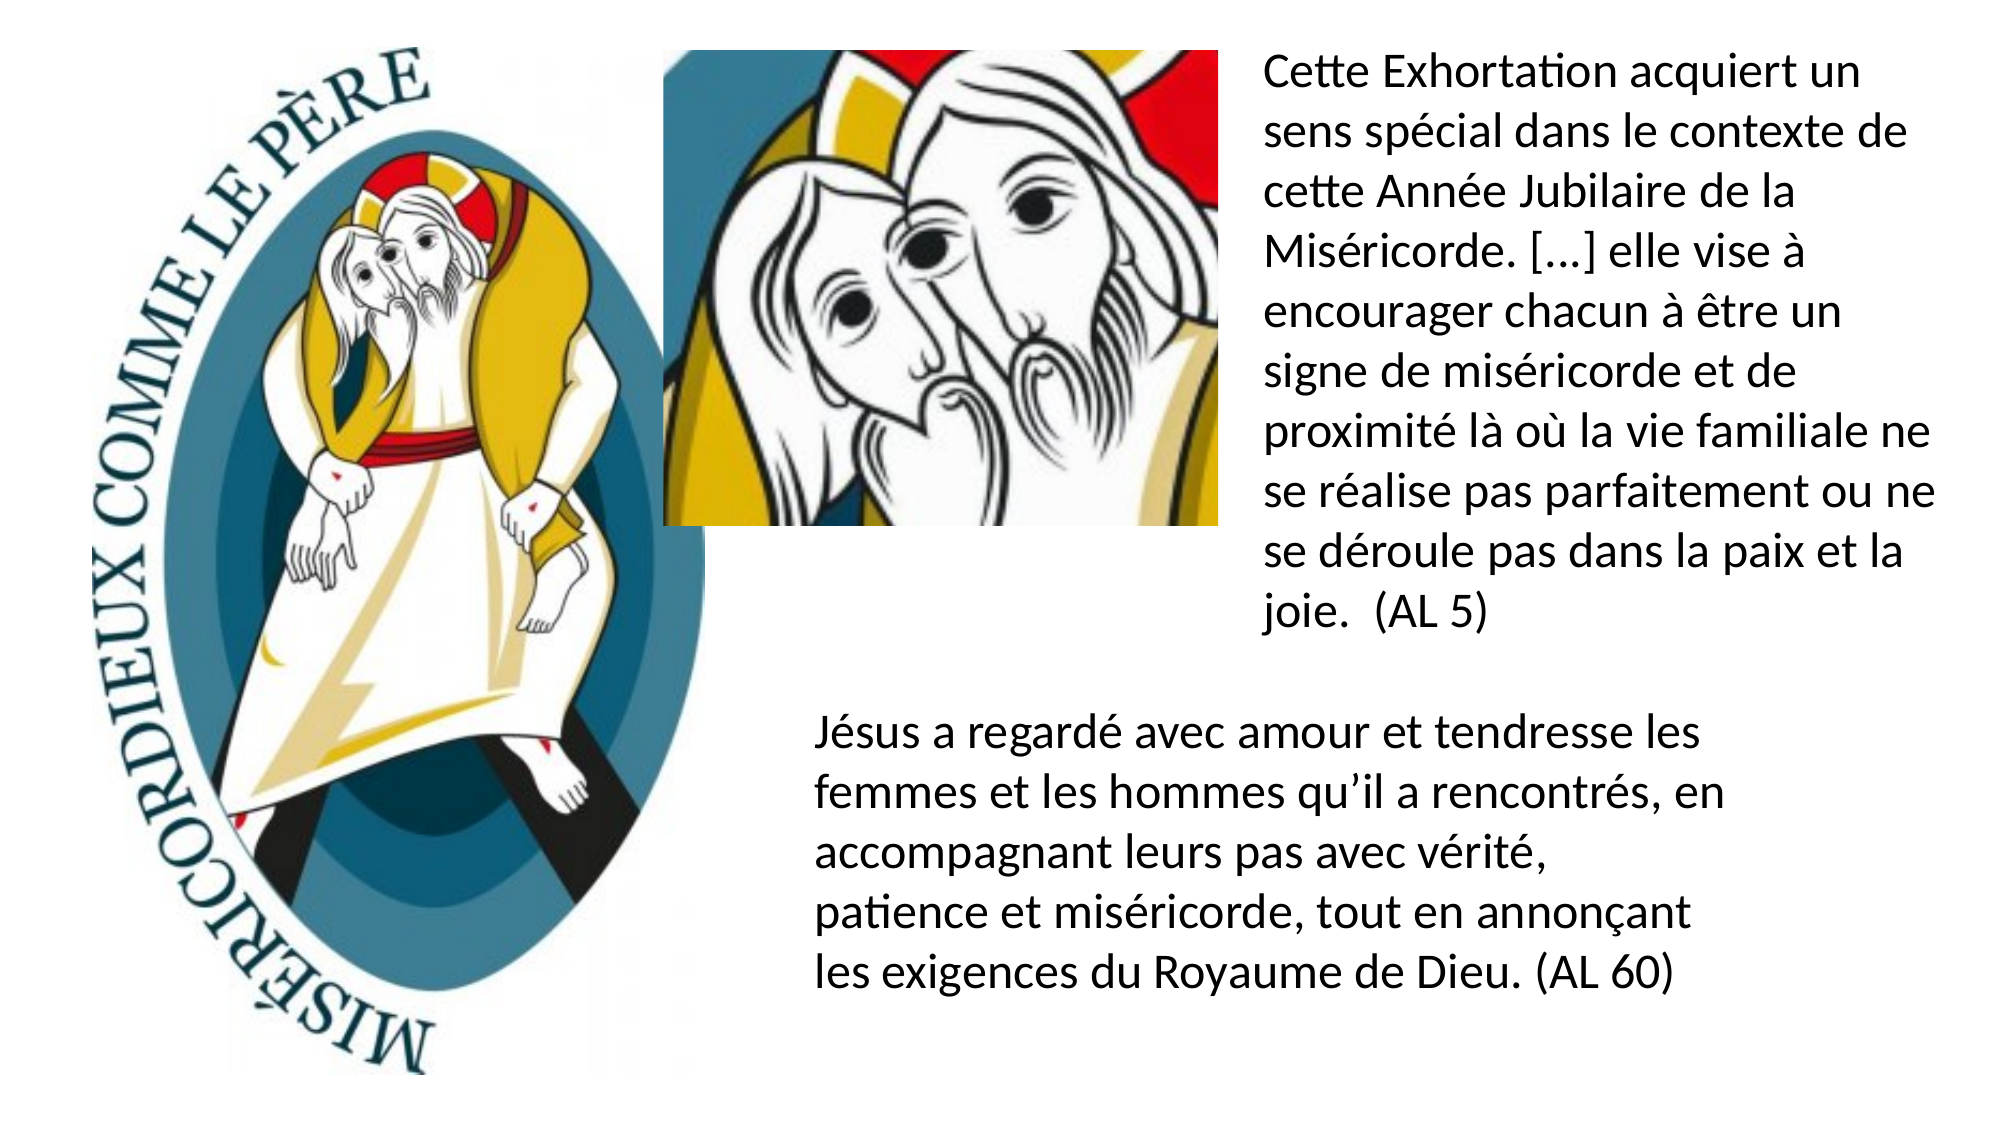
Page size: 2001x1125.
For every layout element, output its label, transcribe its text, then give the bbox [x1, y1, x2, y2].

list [92, 46, 706, 1076]
text_box Jésus a regardé avec amour et tendresse les femmes et les hommes qu’il a rencontrés, en accompagnant leurs pas avec vérité, patience et miséricorde, tout en annonçant les exigences du Royaume de Dieu. (AL 60) [799, 691, 1747, 1052]
text_box Cette Exhortation acquiert un sens spécial dans le contexte de cette Année Jubilaire de la Miséricorde. [...] elle vise à encourager chacun à être un signe de miséricorde et de proximité là où la vie familiale ne se réalise pas parfaitement ou ne se déroule pas dans la paix et la joie. (AL 5) [1248, 30, 1954, 646]
picture [662, 49, 1219, 526]
